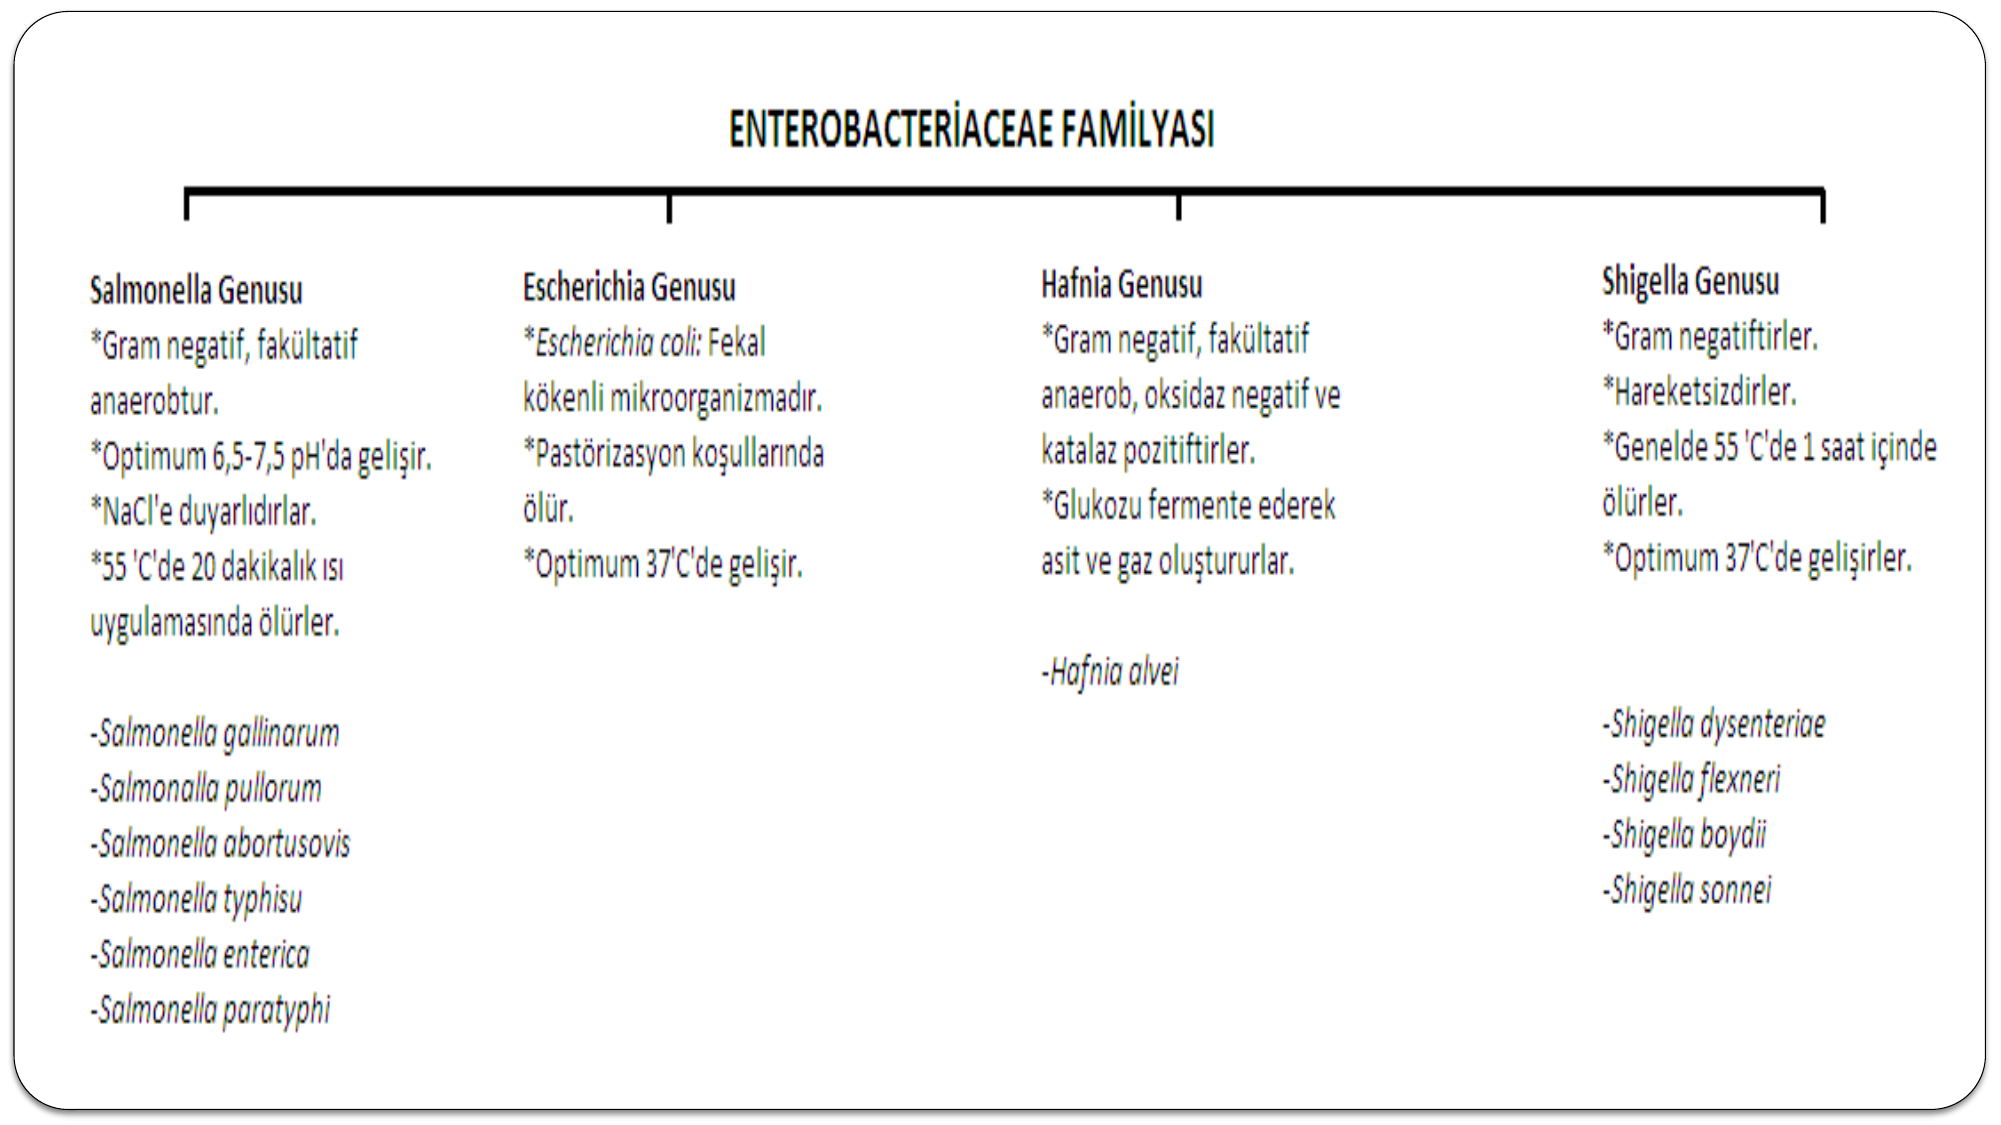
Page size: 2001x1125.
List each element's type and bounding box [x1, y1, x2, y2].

picture [37, 37, 1971, 1071]
